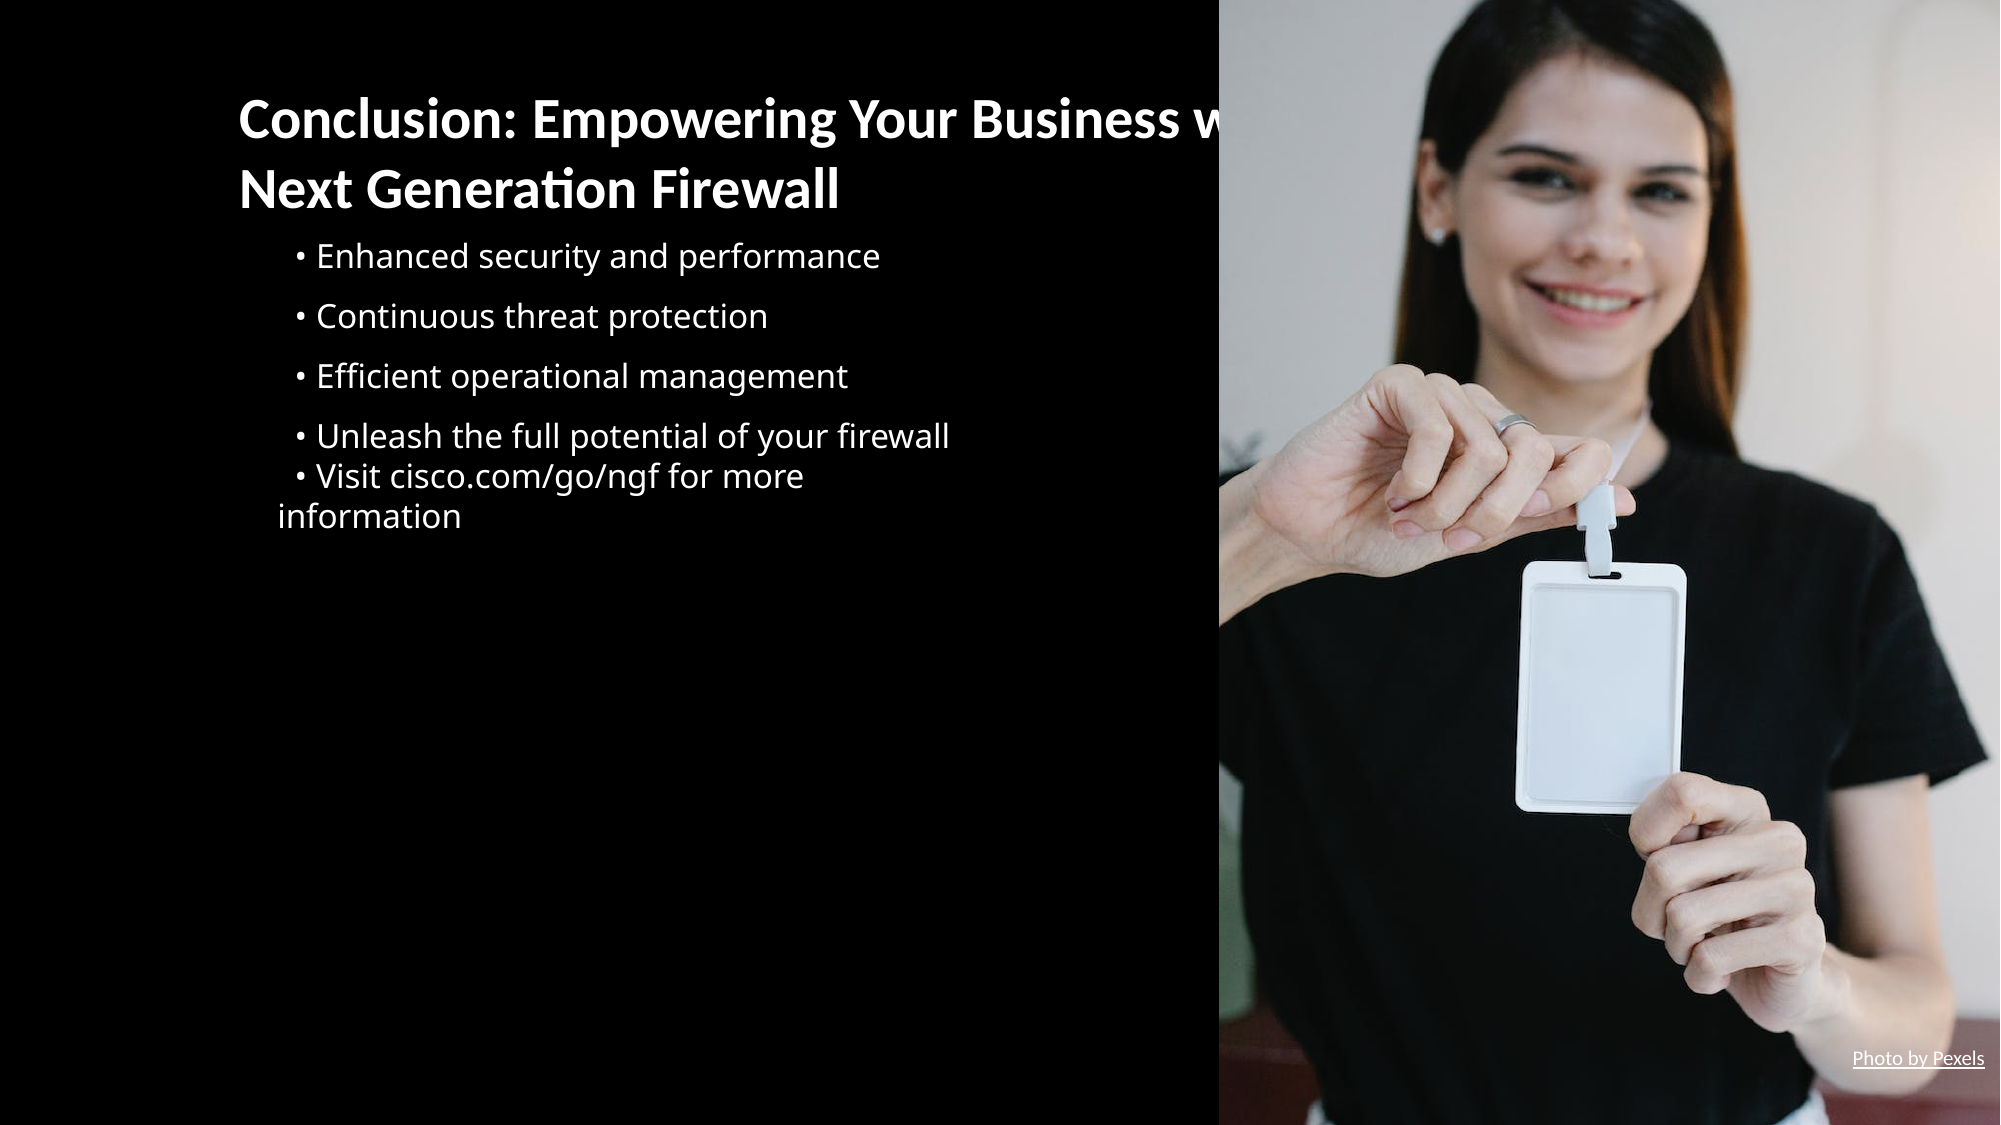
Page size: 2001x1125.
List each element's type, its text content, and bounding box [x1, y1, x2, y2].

picture [1219, 0, 2000, 1125]
text_box • Efficient operational management [262, 337, 1013, 397]
text_box • Visit cisco.com/go/ngf for more information [262, 457, 1013, 533]
text_box • Unleash the full potential of your firewall [262, 397, 1013, 457]
text_box Conclusion: Empowering Your Business with Cisco Next Generation Firewall [225, 112, 1219, 188]
text_box • Continuous threat protection [262, 277, 1013, 337]
text_box • Enhanced security and performance [262, 217, 1013, 277]
